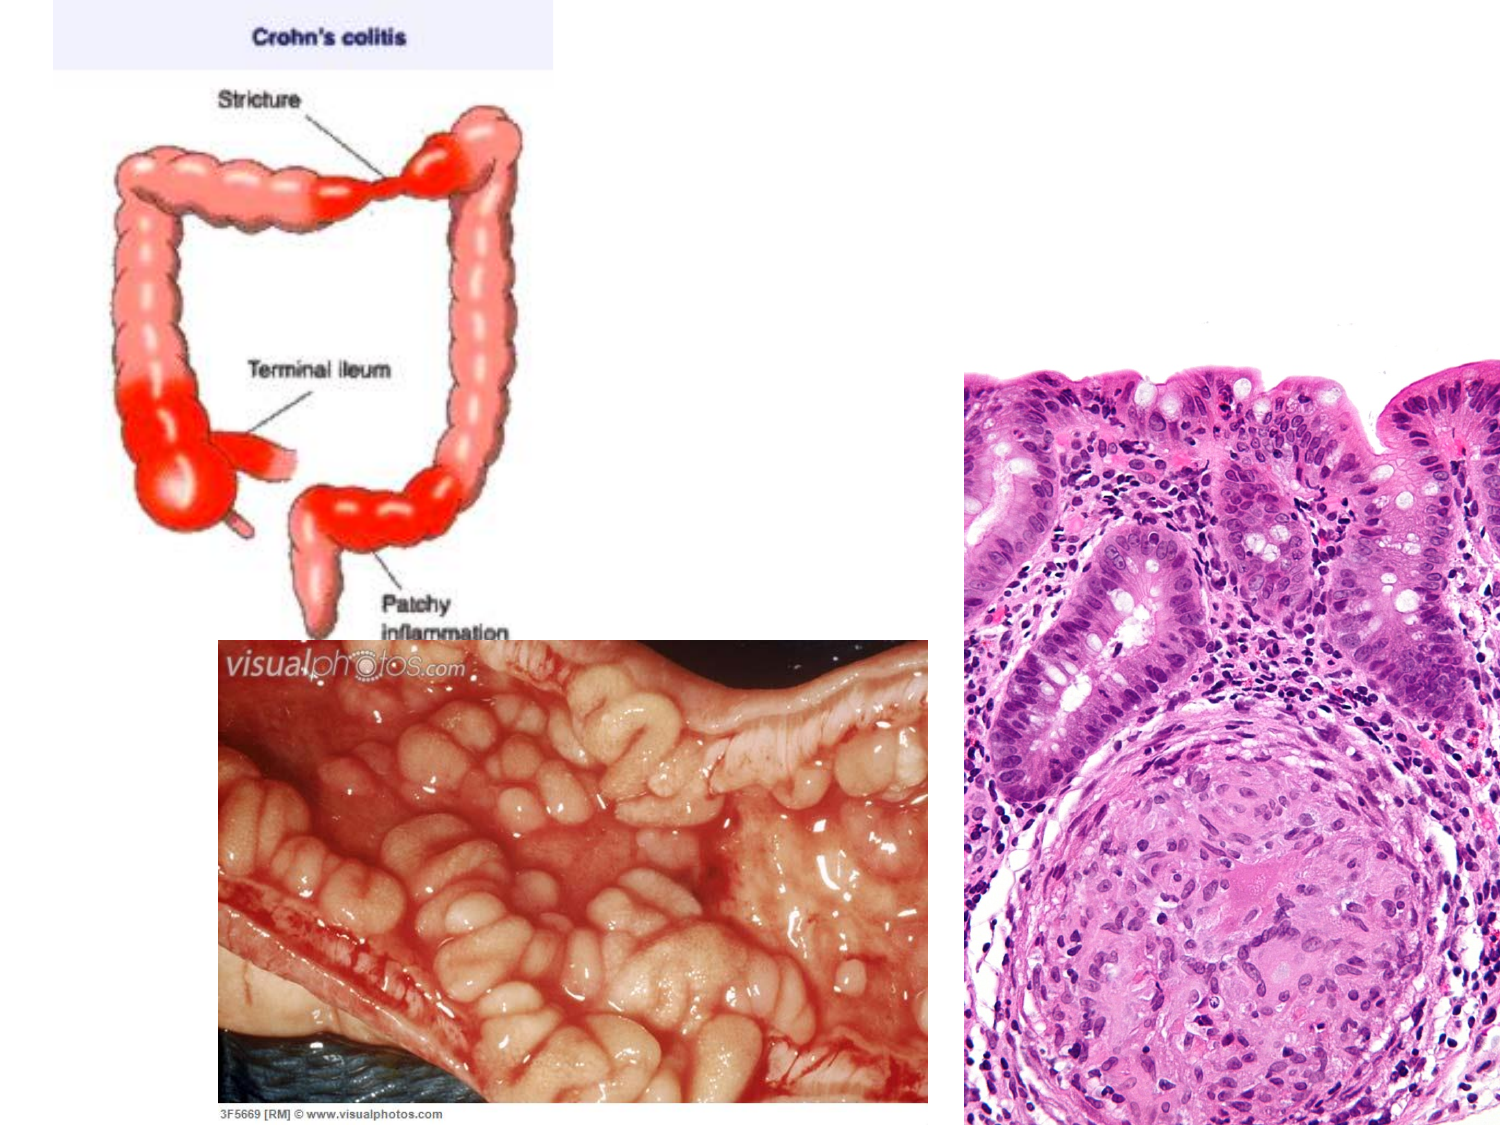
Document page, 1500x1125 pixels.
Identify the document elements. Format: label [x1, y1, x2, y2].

picture [964, 321, 1500, 1125]
picture [52, 0, 928, 1125]
